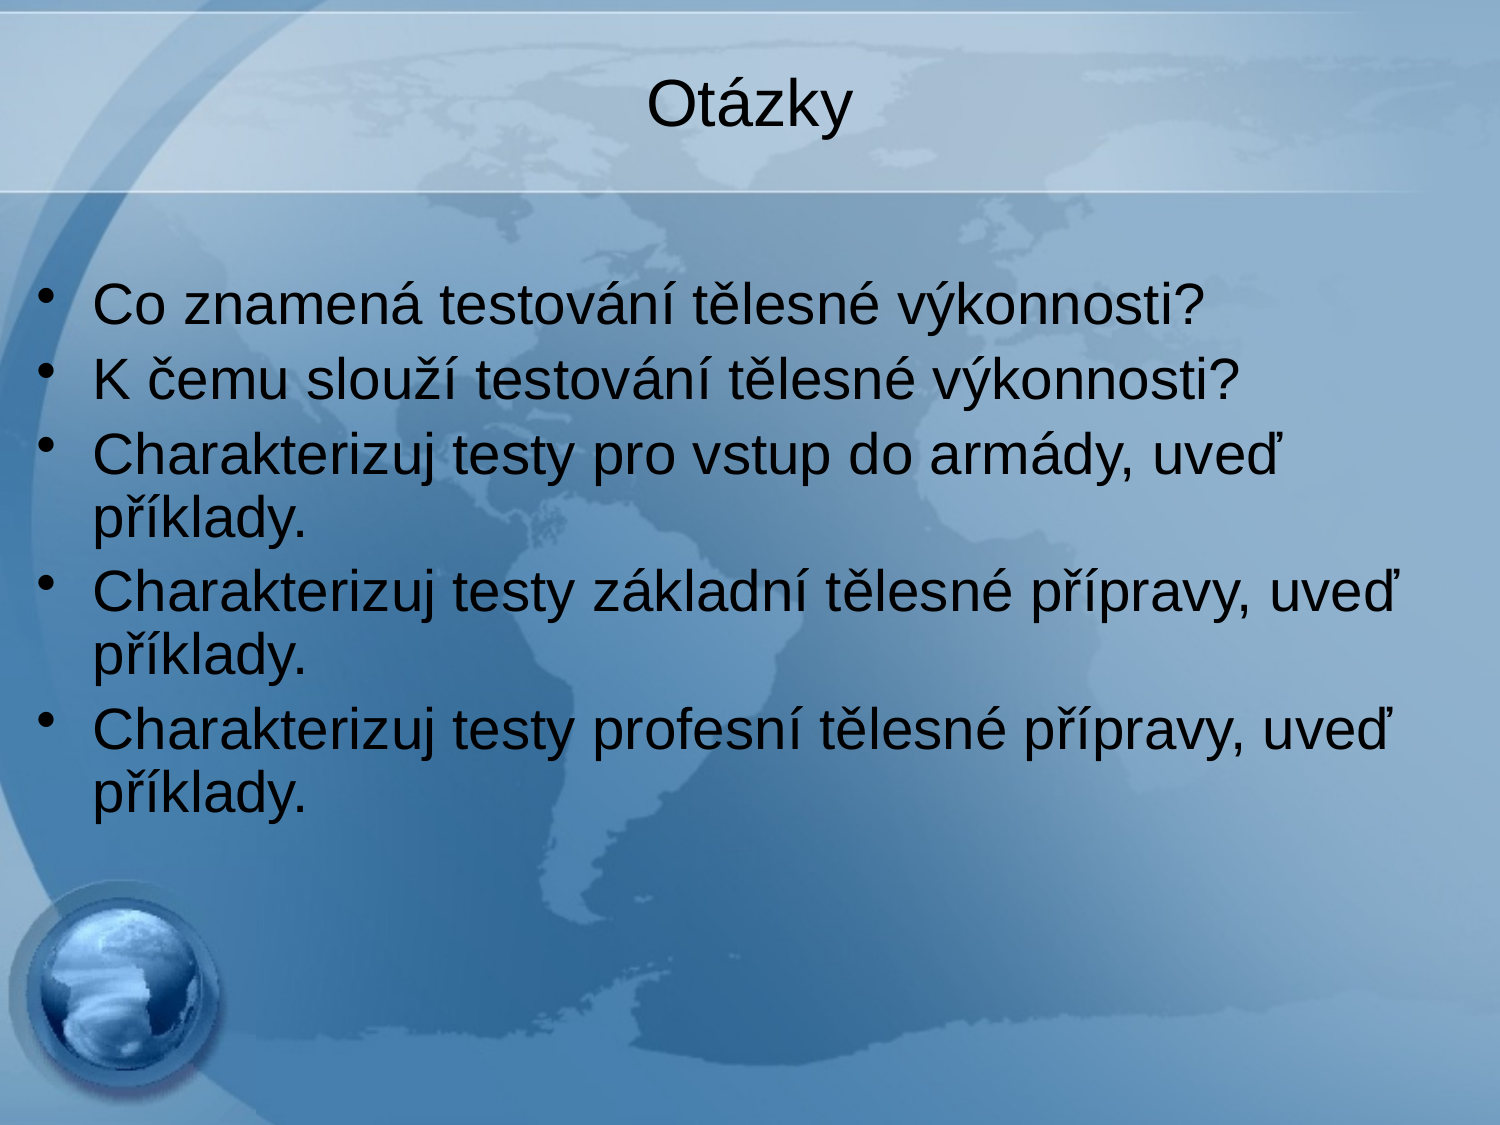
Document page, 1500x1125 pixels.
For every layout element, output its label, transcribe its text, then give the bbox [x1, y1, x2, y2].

picture [0, 0, 1500, 1125]
list Co znamená testování tělesné výkonnosti? K čemu slouží testování tělesné výkonnosti? Charakterizuj testy pro vstup do armády, uveď příklady. Charakterizuj testy základní tělesné přípravy, uveď příklady. Charakterizuj testy profesní tělesné přípravy, uveď příklady. [21, 267, 1489, 1055]
title Otázky [112, 24, 1388, 175]
